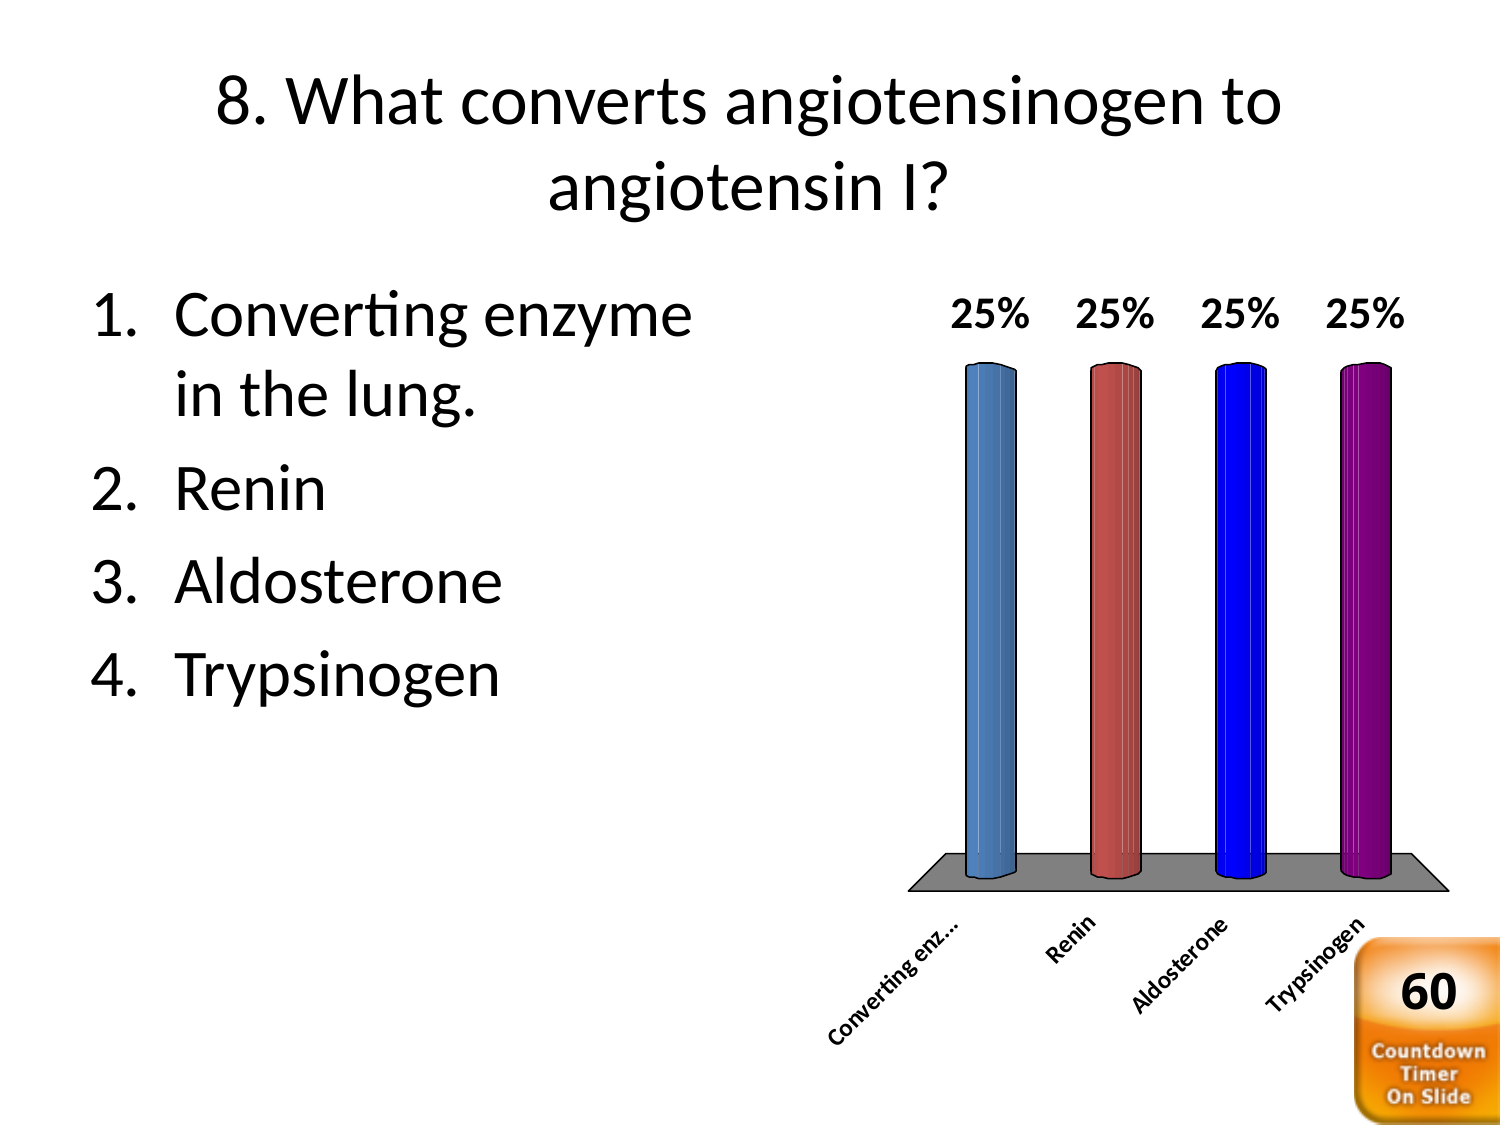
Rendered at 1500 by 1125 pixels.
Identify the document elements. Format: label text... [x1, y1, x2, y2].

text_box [739, 270, 1490, 1115]
title 8. What converts angiotensinogen to angiotensin I? [75, 45, 1425, 233]
list Converting enzyme in the lung. Renin Aldosterone Trypsinogen [75, 262, 750, 1005]
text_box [1353, 937, 1500, 1125]
